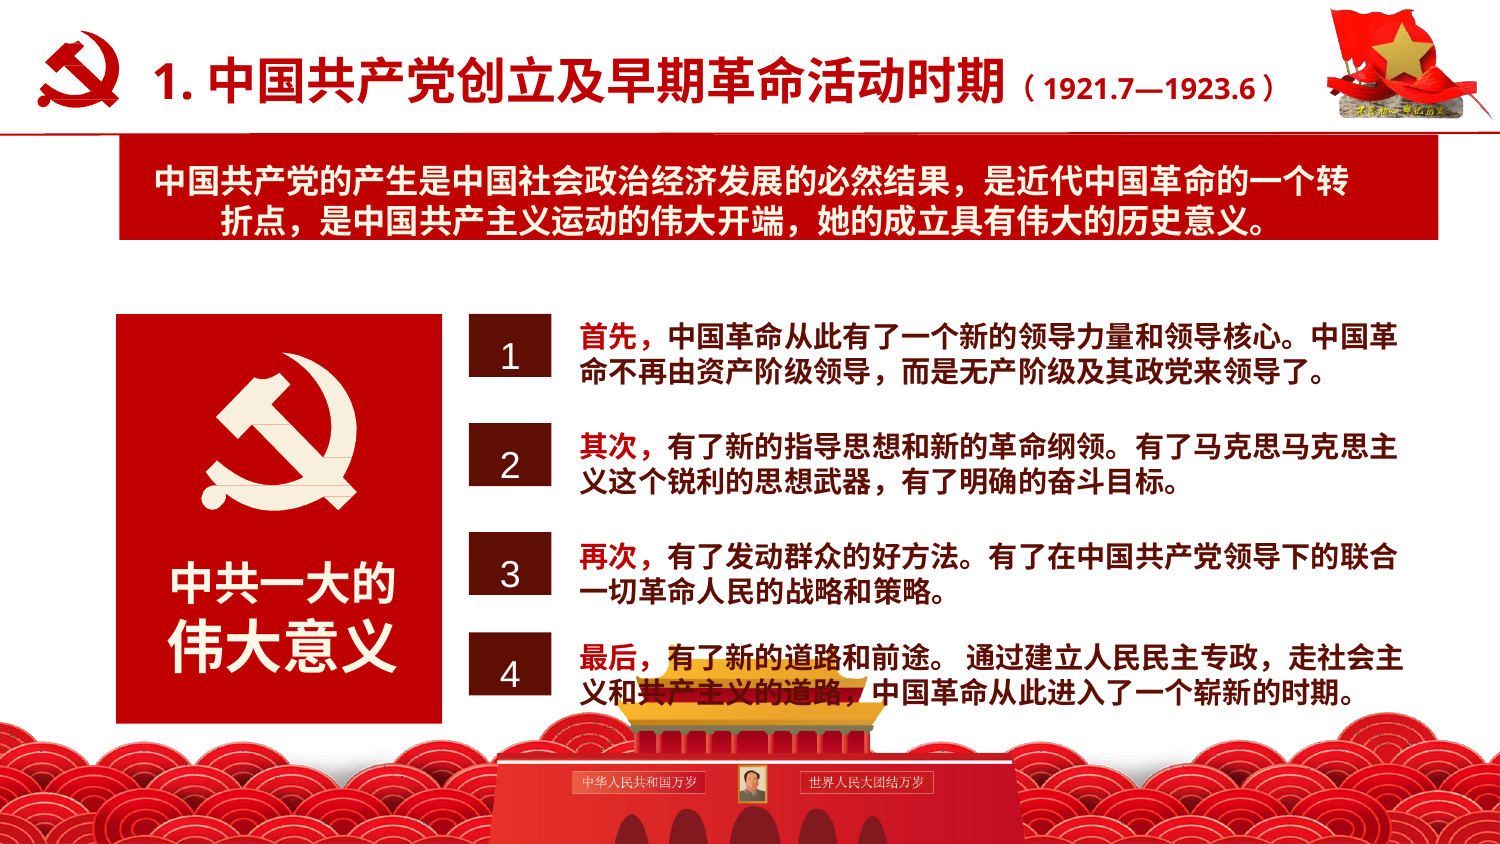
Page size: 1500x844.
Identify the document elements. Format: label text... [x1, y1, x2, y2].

text_box 再次，有了发动群众的好方法。有了在中国共产党领导下的联合 一切革命人民的战略和策略。 [577, 535, 1401, 608]
text_box 4 [468, 632, 552, 696]
text_box 2 [468, 423, 552, 487]
text_box 中共一大的 伟大意义 [116, 552, 443, 681]
text_box [116, 681, 443, 724]
text_box 3 [468, 532, 552, 595]
text_box 首先，中国革命从此有了一个新的领导力量和领导核心。中国革 命不再由资产阶级领导，而是无产阶级及其政党来领导了。 [577, 316, 1401, 389]
text_box 1 [468, 313, 552, 377]
text_box [116, 314, 443, 552]
text_box 最后，有了新的道路和前途。 通过建立人民民主专政，走社会主 义和共产主义的道路，中国革命从此进入了一个崭新的时期。 [577, 637, 1409, 710]
picture [0, 528, 1500, 844]
text_box [1299, 0, 1500, 174]
text_box 中国共产党的产生是中国社会政治经济发展的必然结果，是近代中国革命的一个转折点，是中国共产主义运动的伟大开端，她的成立具有伟大的历史意义。 [119, 134, 1439, 240]
text_box [201, 352, 357, 511]
title 1.中国共产党创立及早期革命活动时期（1921.7—1923.6） [149, 47, 1300, 191]
text_box [37, 30, 120, 108]
text_box 其次，有了新的指导思想和新的革命纲领。有了马克思马克思主 义这个锐利的思想武器，有了明确的奋斗目标。 [577, 426, 1401, 499]
